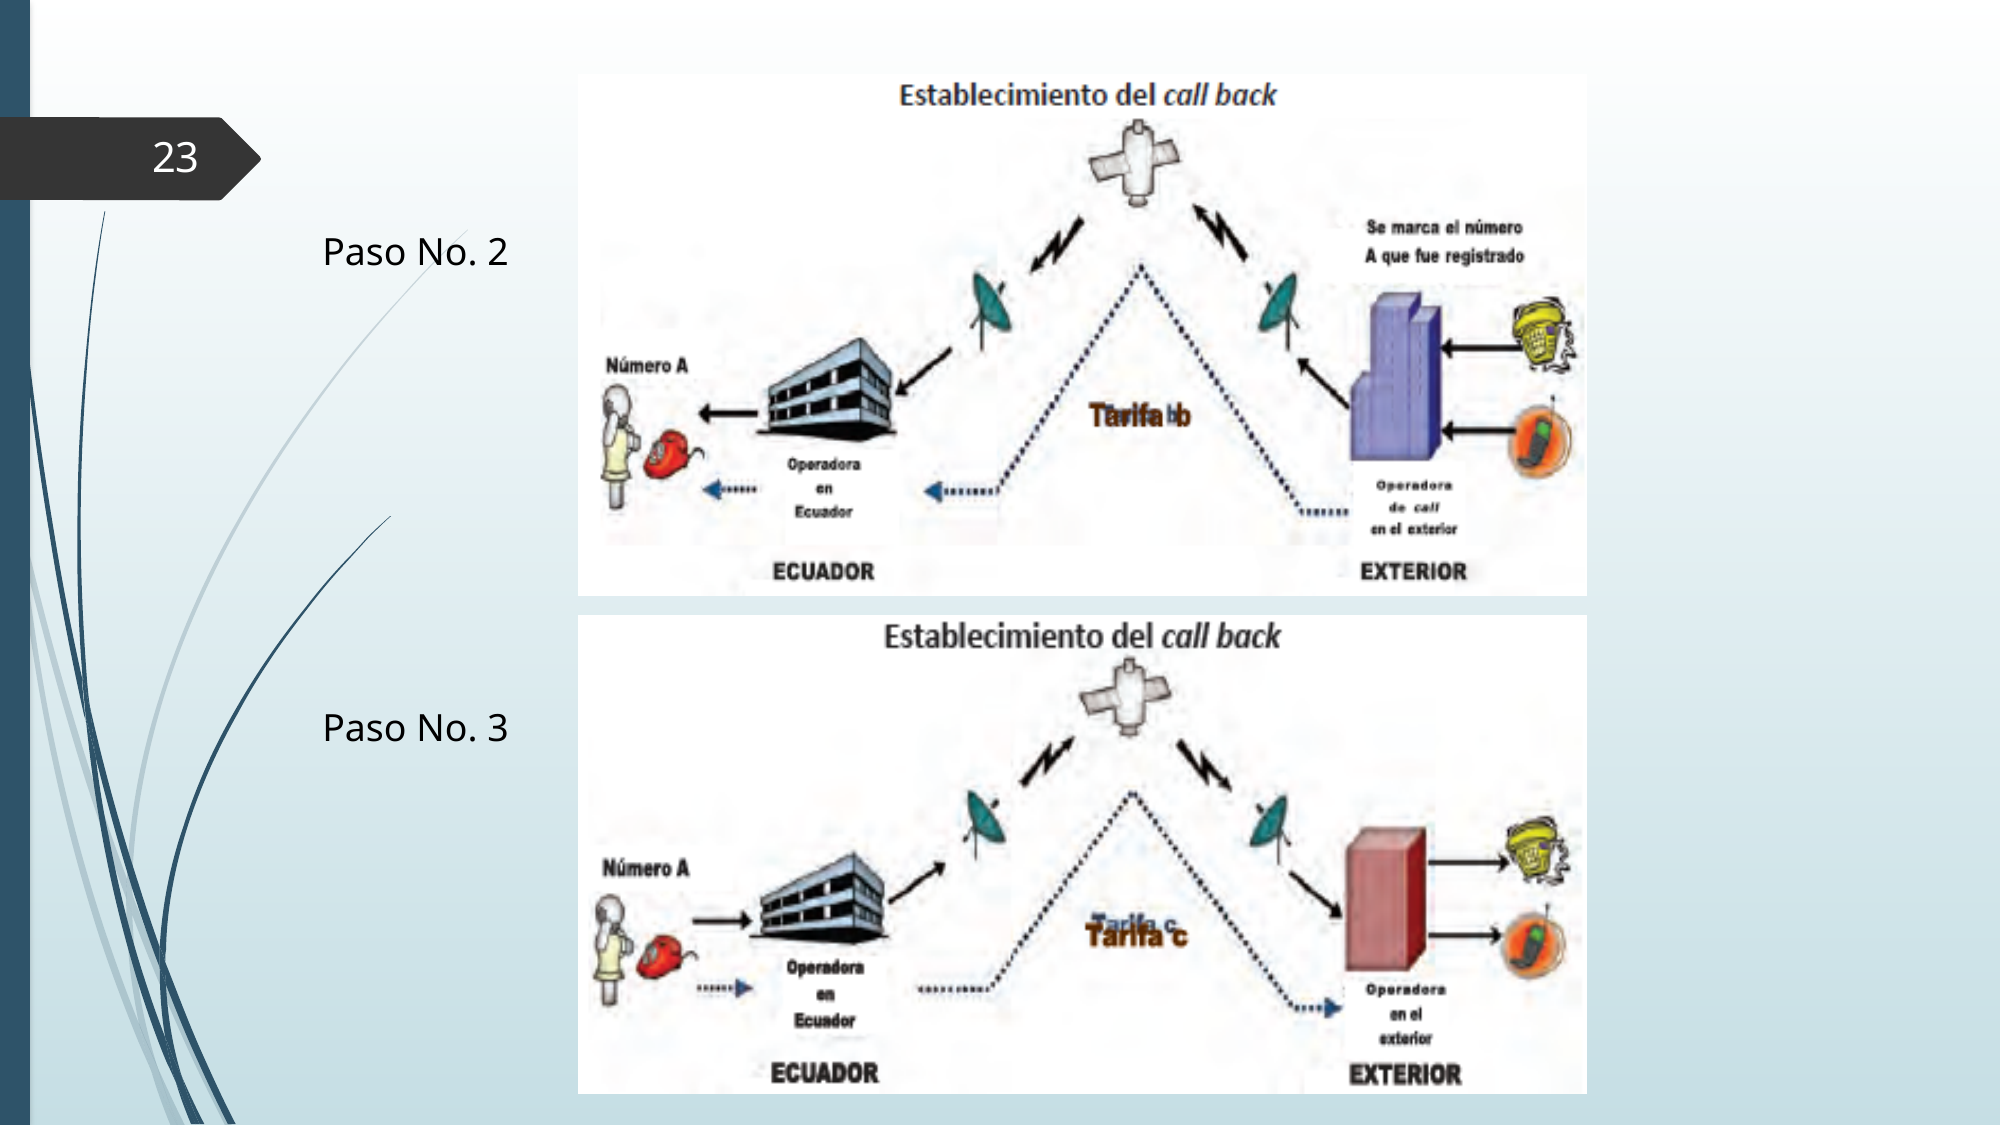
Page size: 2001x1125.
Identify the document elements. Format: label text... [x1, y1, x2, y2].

picture [578, 74, 1587, 596]
text_box Paso No. 3 [307, 674, 524, 757]
text_box Paso No. 2 [307, 198, 524, 281]
picture [578, 615, 1587, 1094]
slide_number 23 [87, 129, 216, 190]
